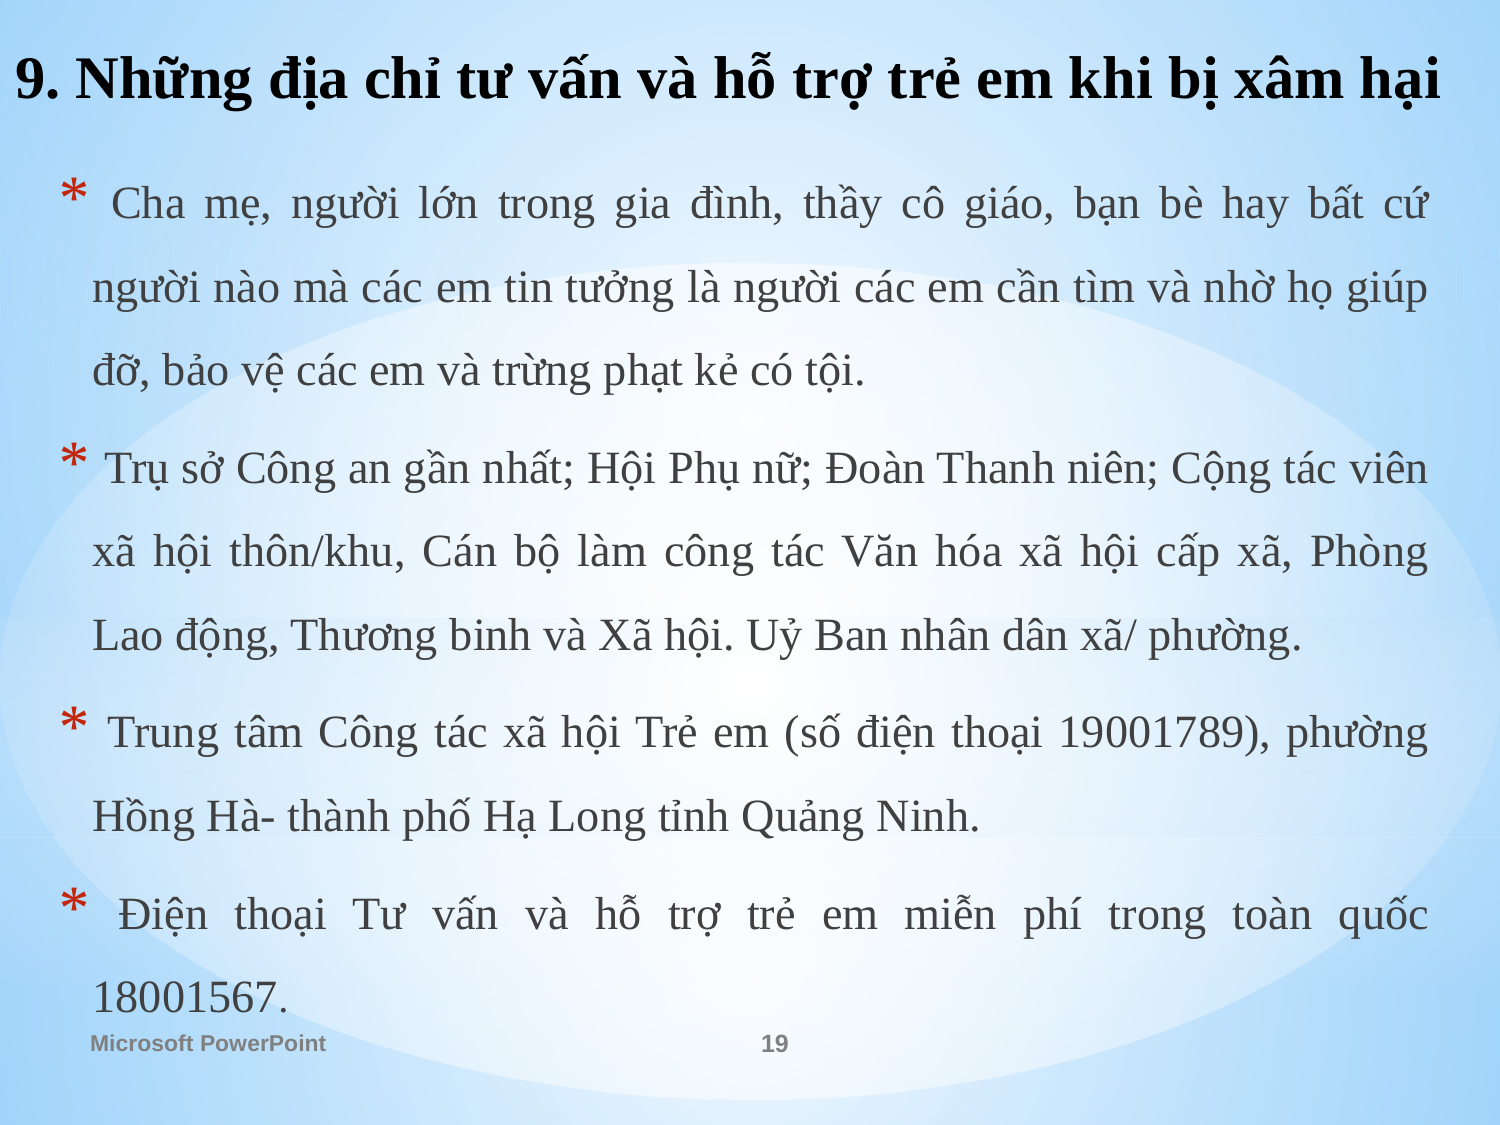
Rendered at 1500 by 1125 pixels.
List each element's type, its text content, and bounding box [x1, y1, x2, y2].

title 9. Những địa chỉ tư vấn và hỗ trợ trẻ em khi bị xâm hại [0, 30, 1471, 126]
list Cha mẹ, người lớn trong gia đình, thầy cô giáo, bạn bè hay bất cứ người nào mà các em tin tưởng là người các em cần tìm và nhờ họ giúp đỡ, bảo vệ các em và trừng phạt kẻ có tội. Trụ sở Công an gần nhất; Hội Phụ nữ; Đoàn Thanh niên; Cộng tác viên xã hội thôn/khu, Cán bộ làm công tác Văn hóa xã hội cấp xã, Phòng Lao động, Thương binh và Xã hội. Uỷ Ban nhân dân xã/ phường. Trung tâm Công tác xã hội Trẻ em (số điện thoại 19001789), phường Hồng Hà- thành phố Hạ Long tỉnh Quảng Ninh. Điện thoại Tư vấn và hỗ trợ trẻ em miễn phí trong toàn quốc 18001567. [41, 137, 1446, 1074]
